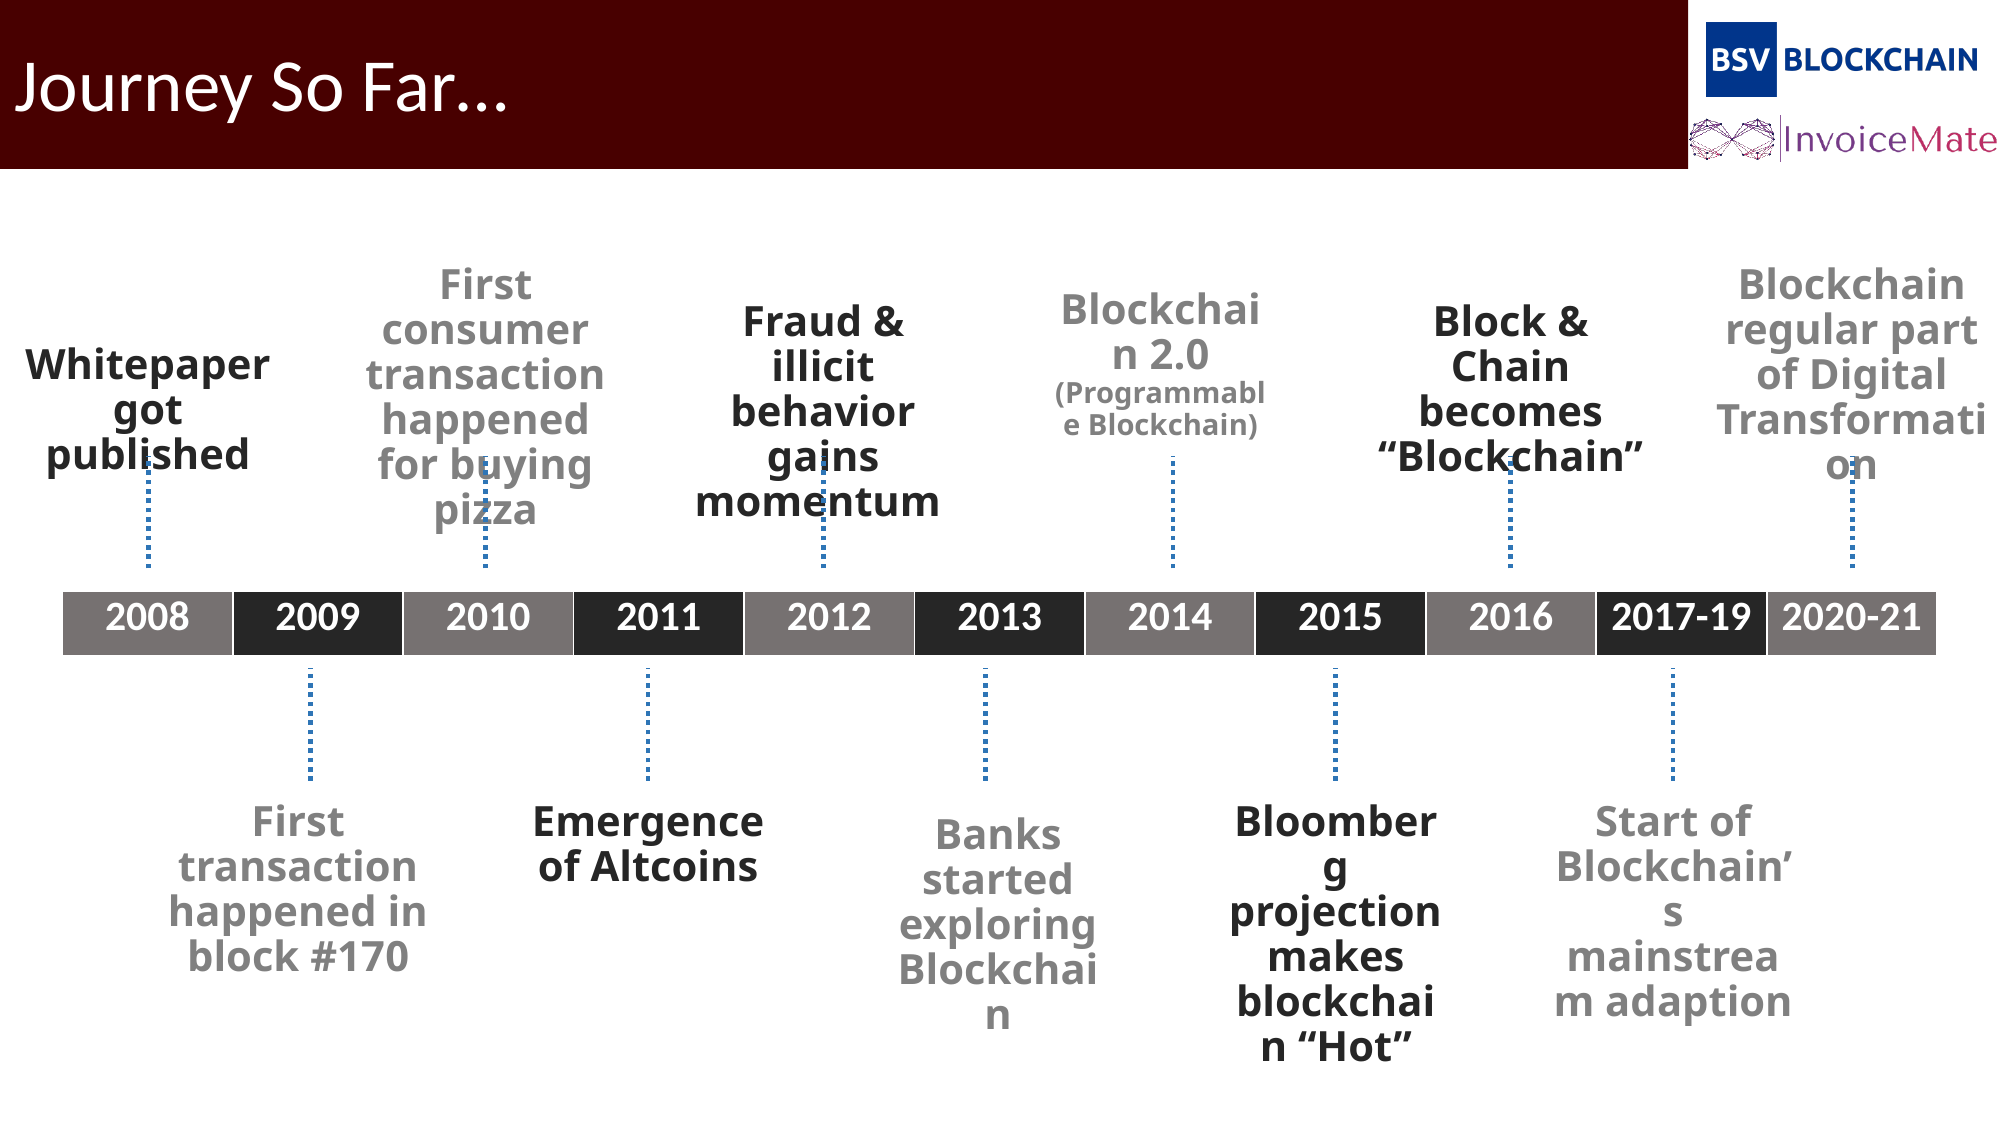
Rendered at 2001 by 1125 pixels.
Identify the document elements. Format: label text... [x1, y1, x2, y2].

text_box Blockchain regular part of Digital Transformation [1693, 256, 2000, 457]
text_box Journey So Far… [0, 0, 1689, 170]
table_header 2010 [404, 592, 573, 655]
table_header 2020-21 [1768, 592, 1936, 655]
text_box Start of Blockchain’s mainstream adaption [1535, 793, 1811, 994]
text_box Fraud & illicit behavior gains momentum [673, 293, 974, 494]
table_header 2008 [63, 592, 232, 655]
picture [1706, 22, 1977, 97]
text_box Bloomberg projection makes blockchain “Hot” [1210, 793, 1461, 1031]
picture [1689, 115, 1997, 162]
text_box First consumer transaction happened for buying pizza [335, 255, 636, 456]
table_header 2012 [745, 592, 914, 655]
table_header 2016 [1427, 592, 1595, 655]
text_box First transaction happened in block #170 [148, 793, 449, 994]
table_header 2017-19 [1597, 592, 1766, 655]
text_box Banks started exploring Blockchain [873, 805, 1124, 1006]
table_header 2013 [915, 592, 1084, 655]
table_header 2014 [1086, 592, 1254, 655]
text_box Emergence of Altcoins [498, 793, 799, 994]
text_box Whitepaper got published [0, 336, 299, 424]
text_box Blockchain 2.0 (Programmable Blockchain) [1035, 280, 1286, 481]
table_header 2011 [574, 592, 743, 655]
table_header 2009 [234, 592, 402, 655]
text_box Block & Chain becomes “Blockchain” [1360, 293, 1661, 494]
table_header 2015 [1256, 592, 1425, 655]
